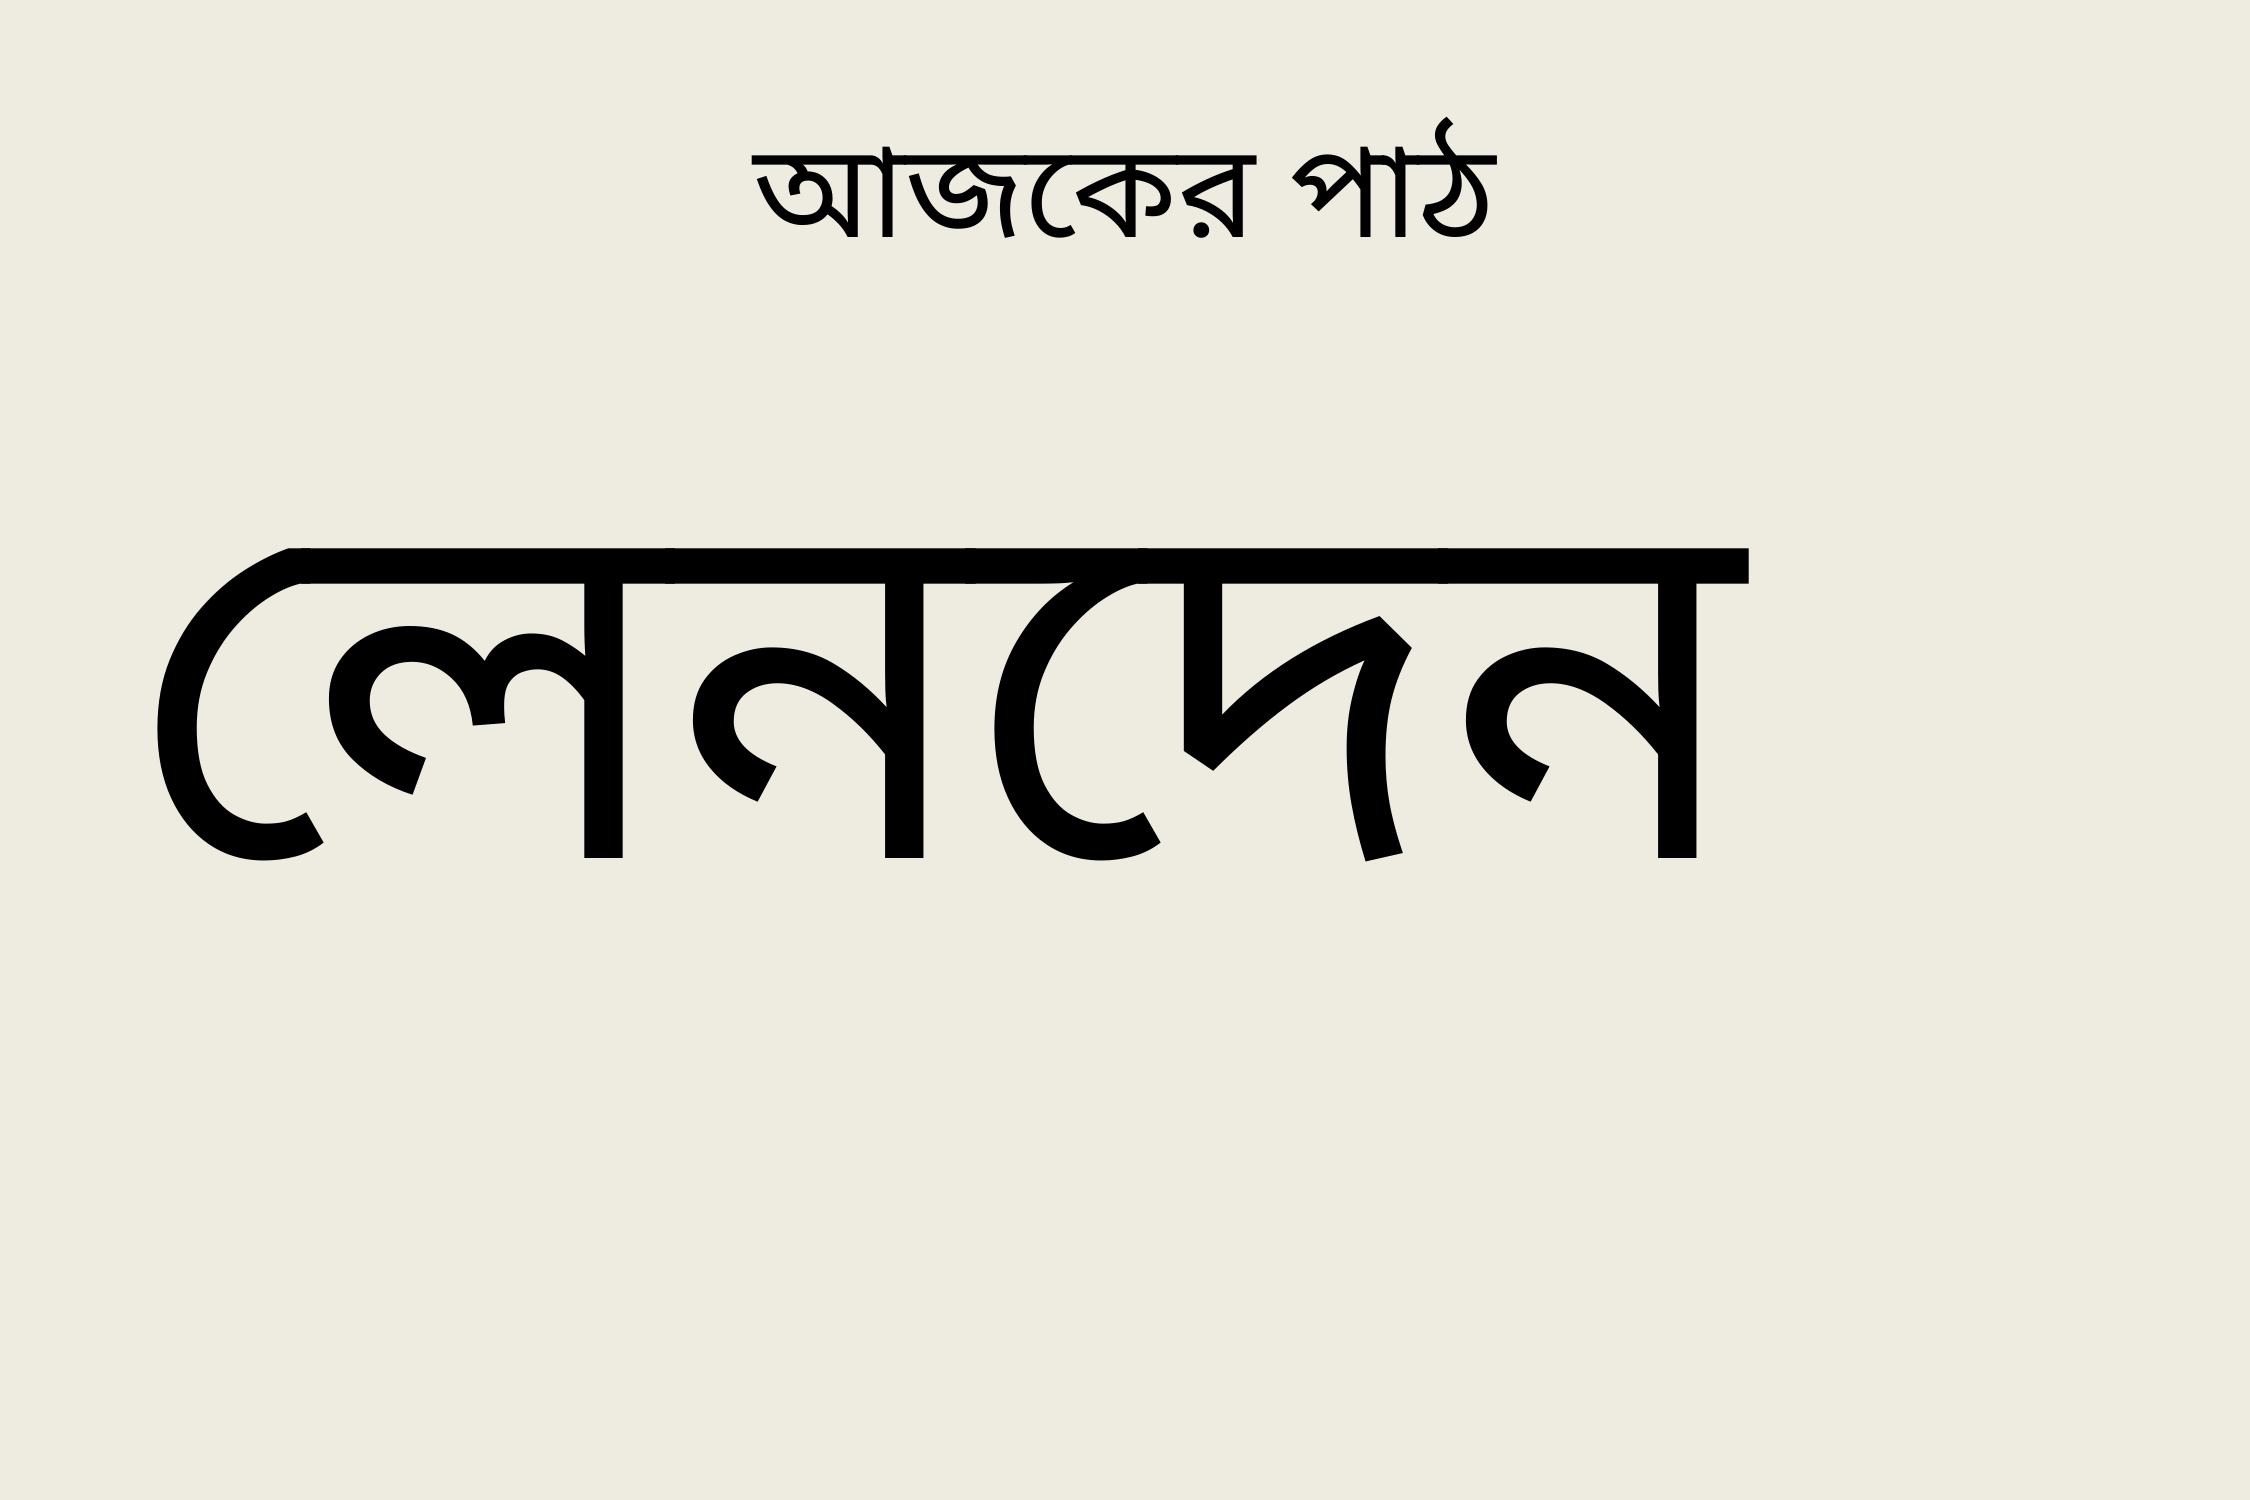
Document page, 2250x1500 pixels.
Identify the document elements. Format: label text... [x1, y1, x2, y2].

list লেনদেন [112, 350, 2138, 1340]
title আজকের পাঠ [112, 60, 2138, 310]
